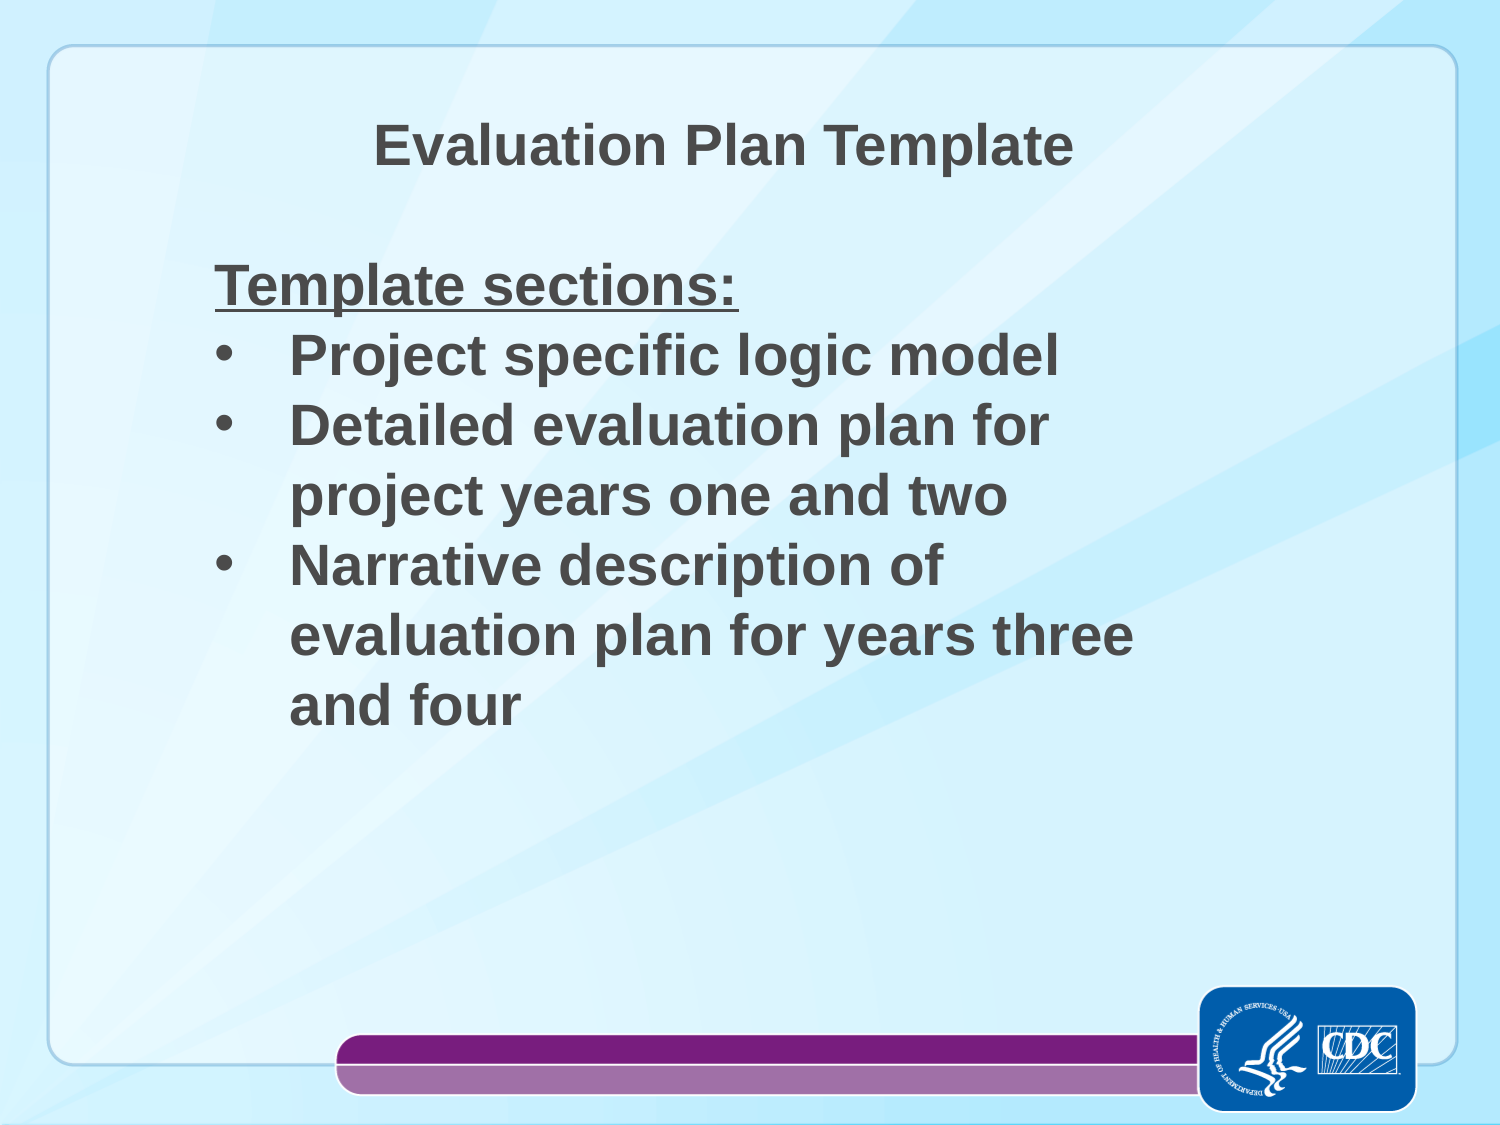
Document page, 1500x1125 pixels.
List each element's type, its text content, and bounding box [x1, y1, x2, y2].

picture [0, 0, 1500, 1125]
subtitle Evaluation Plan Template Template sections: Project specific logic model Detailed evaluation plan for project years one and two Narrative description of evaluation plan for years three and four [200, 99, 1250, 988]
